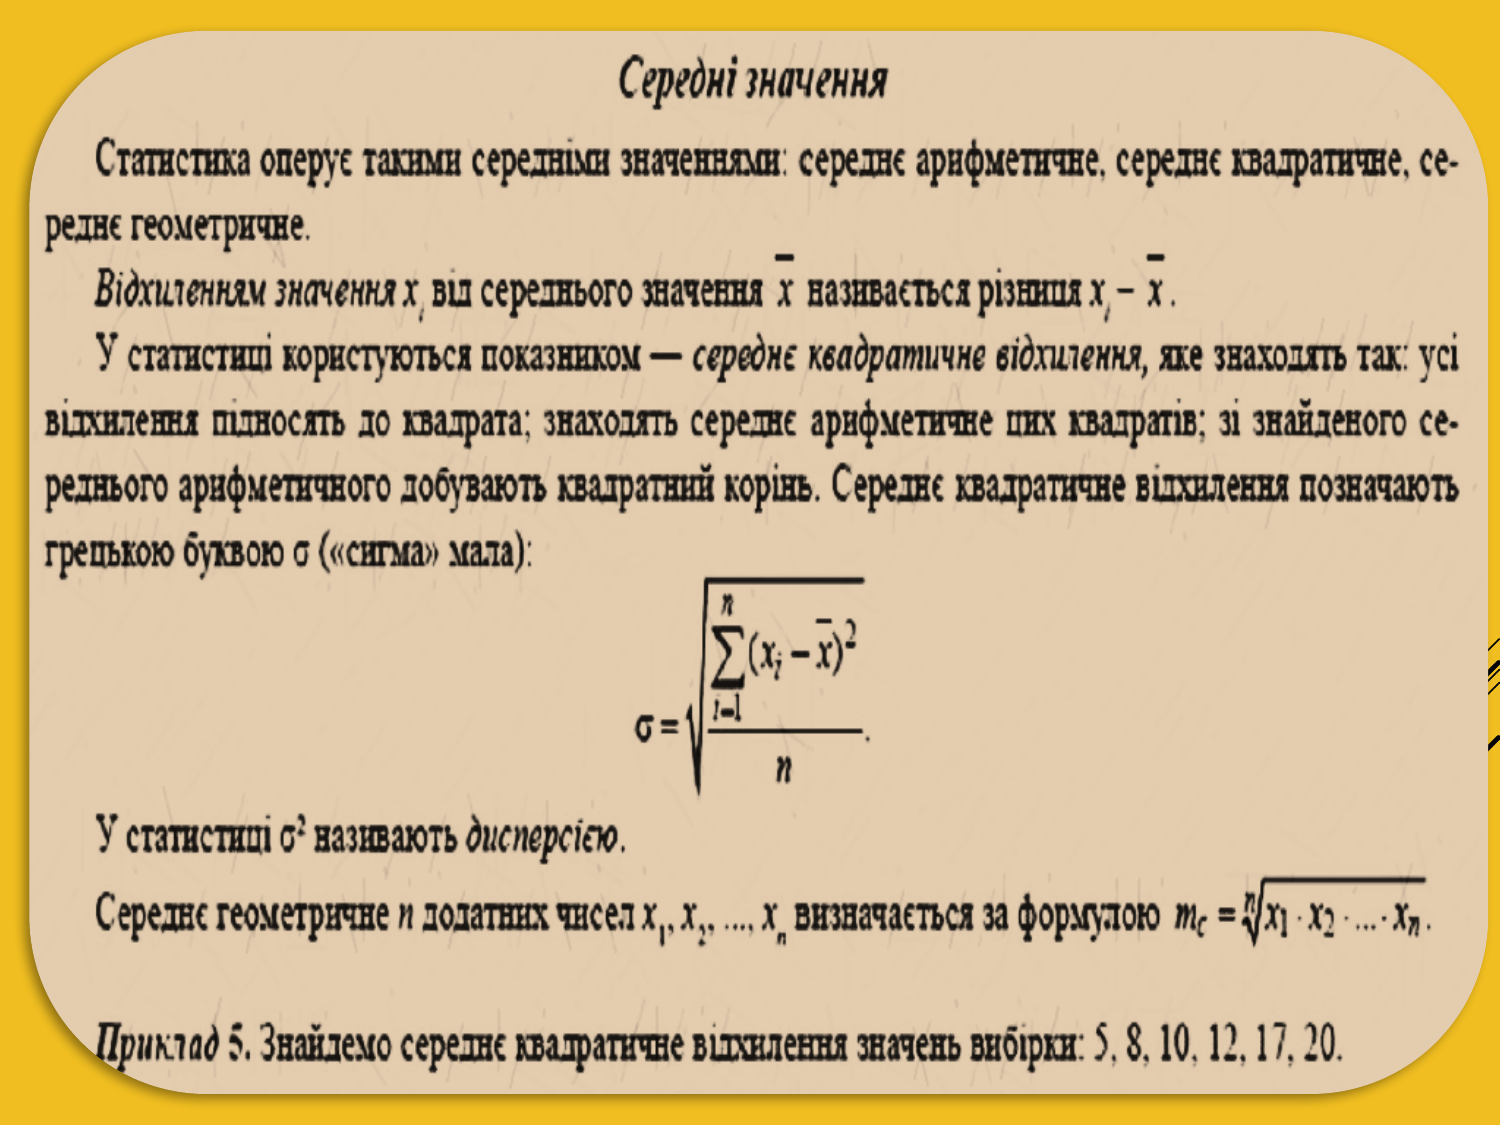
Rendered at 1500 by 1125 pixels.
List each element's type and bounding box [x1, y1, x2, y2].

list [29, 30, 1489, 1095]
